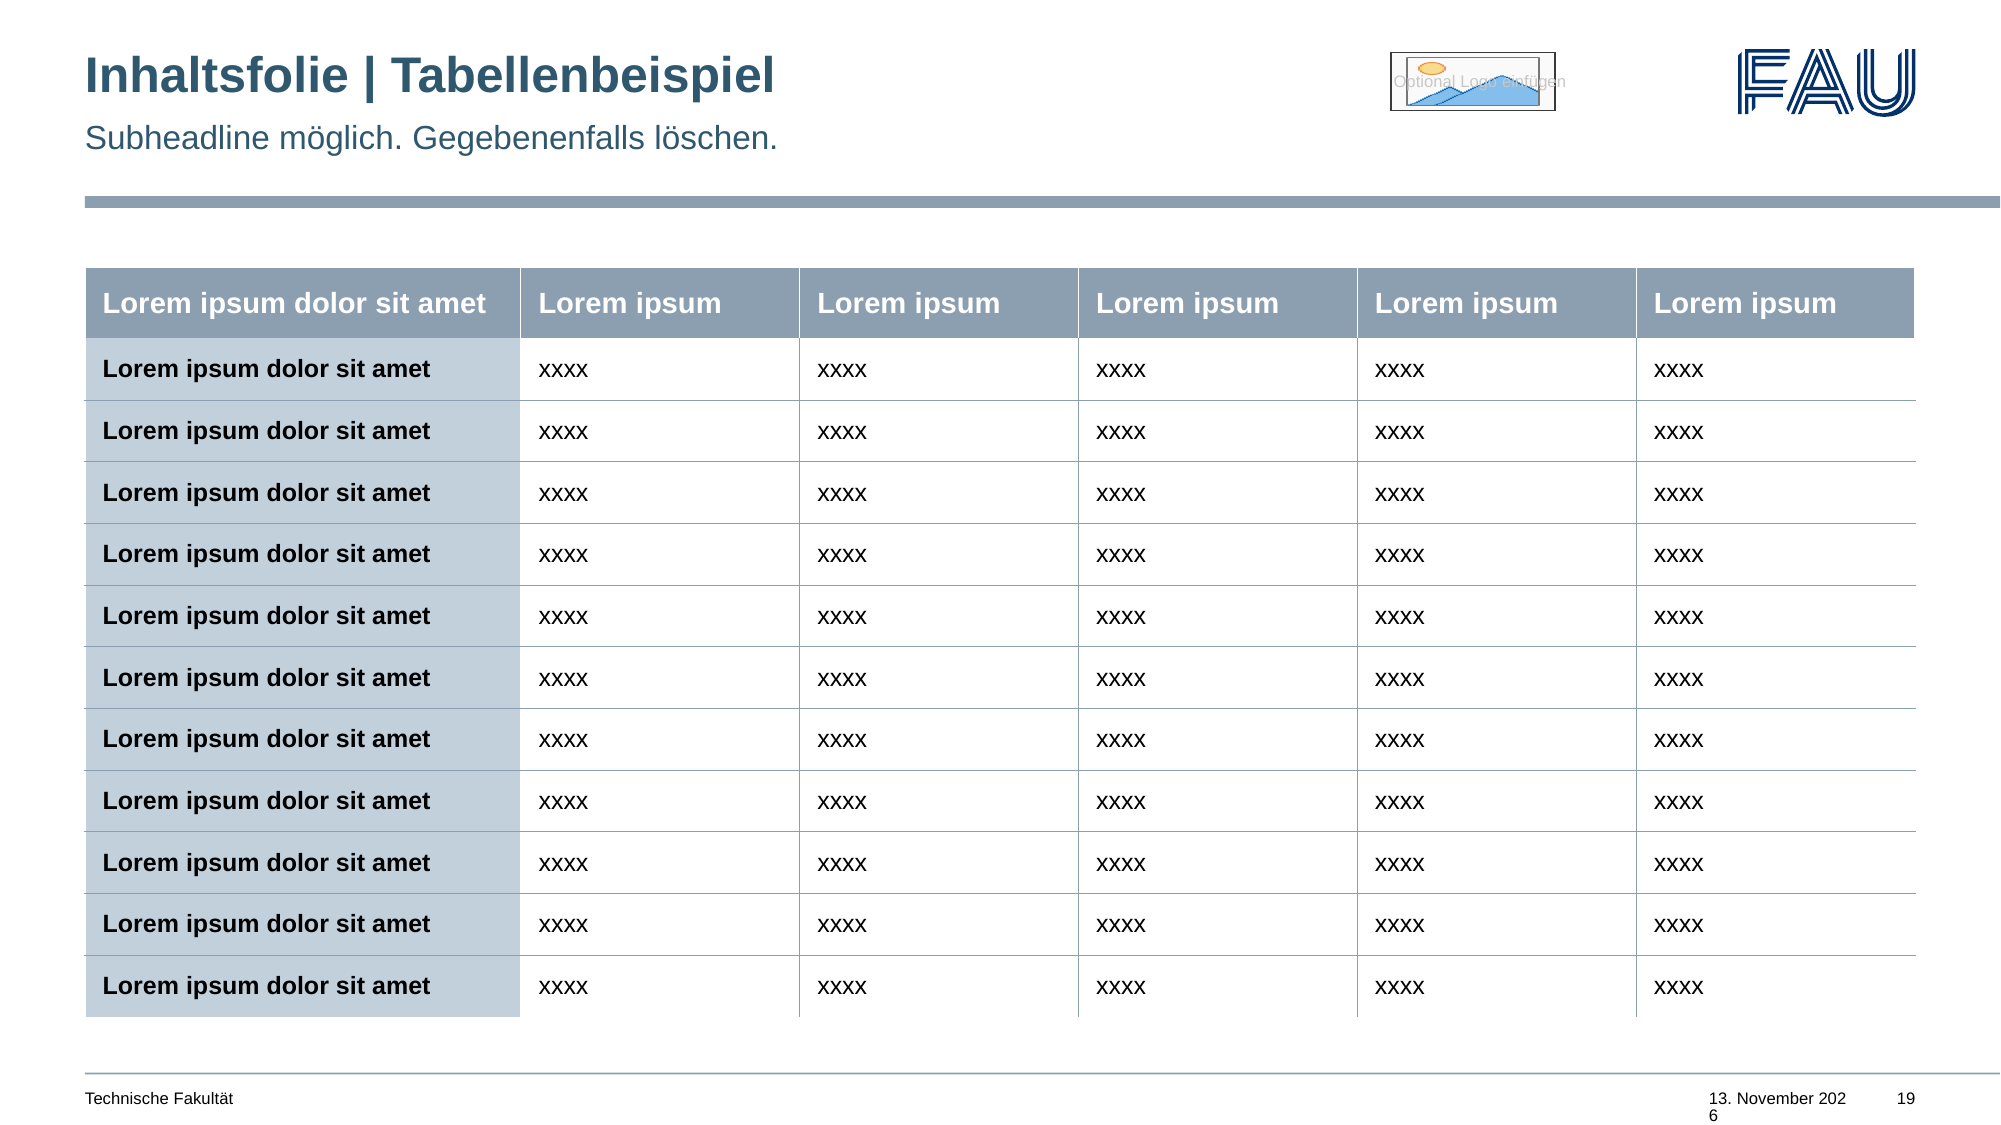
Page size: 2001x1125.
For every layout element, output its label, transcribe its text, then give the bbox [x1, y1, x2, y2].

table_cell xxxx [1079, 524, 1357, 585]
table_cell xxxx [800, 524, 1078, 585]
table_cell xxxx [522, 462, 799, 523]
table_header Lorem ipsum [1079, 268, 1357, 338]
table_cell Lorem ipsum dolor sit amet [86, 771, 520, 831]
table_cell xxxx [800, 338, 1078, 400]
table_cell xxxx [1358, 401, 1636, 461]
table_cell xxxx [1079, 586, 1357, 646]
table_cell xxxx [1079, 462, 1357, 523]
table_cell xxxx [522, 401, 799, 461]
table_cell xxxx [800, 771, 1078, 831]
table_cell xxxx [1358, 709, 1636, 770]
table_cell xxxx [1079, 771, 1357, 831]
table_header Lorem ipsum [1637, 268, 1914, 338]
table_cell xxxx [522, 647, 799, 708]
title Inhaltsfolie | Tabellenbeispiel [85, 49, 1208, 104]
table_cell xxxx [522, 832, 799, 893]
table_cell xxxx [522, 524, 799, 585]
table_cell xxxx [1358, 894, 1636, 955]
table_cell xxxx [800, 647, 1078, 708]
table_header Lorem ipsum [1358, 268, 1636, 338]
table_cell Lorem ipsum dolor sit amet [86, 894, 520, 955]
table_cell Lorem ipsum dolor sit amet [86, 709, 520, 770]
table_header Lorem ipsum dolor sit amet [86, 268, 520, 338]
table_cell xxxx [1637, 956, 1914, 1017]
table_cell xxxx [522, 709, 799, 770]
table_cell xxxx [1358, 524, 1636, 585]
table_cell xxxx [1637, 709, 1914, 770]
table_cell xxxx [1079, 832, 1357, 893]
table_cell xxxx [1637, 832, 1914, 893]
table_cell xxxx [800, 832, 1078, 893]
table_cell xxxx [1637, 647, 1914, 708]
slide_number 19 [1883, 1088, 1916, 1109]
table_cell Lorem ipsum dolor sit amet [86, 524, 520, 585]
picture [1383, 49, 1562, 113]
list Subheadline möglich. Gegebenenfalls löschen. [84, 112, 1208, 154]
table_cell xxxx [1637, 894, 1914, 955]
table_cell Lorem ipsum dolor sit amet [86, 832, 520, 893]
table_cell xxxx [1358, 771, 1636, 831]
table_cell xxxx [1637, 401, 1914, 461]
table_cell xxxx [1358, 338, 1636, 400]
table_cell Lorem ipsum dolor sit amet [86, 647, 520, 708]
table_cell xxxx [522, 956, 799, 1017]
table_cell xxxx [1637, 586, 1914, 646]
table_cell xxxx [800, 894, 1078, 955]
table_cell xxxx [1637, 338, 1914, 400]
table_cell xxxx [1637, 771, 1914, 831]
table_cell xxxx [800, 709, 1078, 770]
table_cell xxxx [1637, 462, 1914, 523]
table_cell xxxx [522, 338, 799, 400]
table_cell xxxx [1079, 338, 1357, 400]
table_cell Lorem ipsum dolor sit amet [86, 462, 520, 523]
table_header Lorem ipsum [521, 268, 799, 338]
table_cell xxxx [522, 586, 799, 646]
table_cell Lorem ipsum dolor sit amet [86, 401, 520, 461]
table_cell xxxx [1079, 956, 1357, 1017]
table_cell Lorem ipsum dolor sit amet [86, 586, 520, 646]
table_cell xxxx [1637, 524, 1914, 585]
table_cell xxxx [522, 771, 799, 831]
table_cell xxxx [800, 462, 1078, 523]
table_cell xxxx [522, 894, 799, 955]
table_cell xxxx [800, 401, 1078, 461]
table_cell Lorem ipsum dolor sit amet [86, 338, 520, 400]
table_cell Lorem ipsum dolor sit amet [86, 956, 520, 1017]
table_cell xxxx [1079, 894, 1357, 955]
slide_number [1708, 1088, 1849, 1109]
table_cell xxxx [1358, 956, 1636, 1017]
table_cell xxxx [800, 586, 1078, 646]
table_header Lorem ipsum [800, 268, 1078, 338]
table_cell xxxx [1358, 586, 1636, 646]
table_cell xxxx [1358, 647, 1636, 708]
table_cell xxxx [800, 956, 1078, 1017]
table_cell xxxx [1079, 401, 1357, 461]
table_cell xxxx [1079, 647, 1357, 708]
footer Technische Fakultät [85, 1088, 983, 1109]
table_cell xxxx [1079, 709, 1357, 770]
table_cell xxxx [1358, 832, 1636, 893]
table_cell xxxx [1358, 462, 1636, 523]
